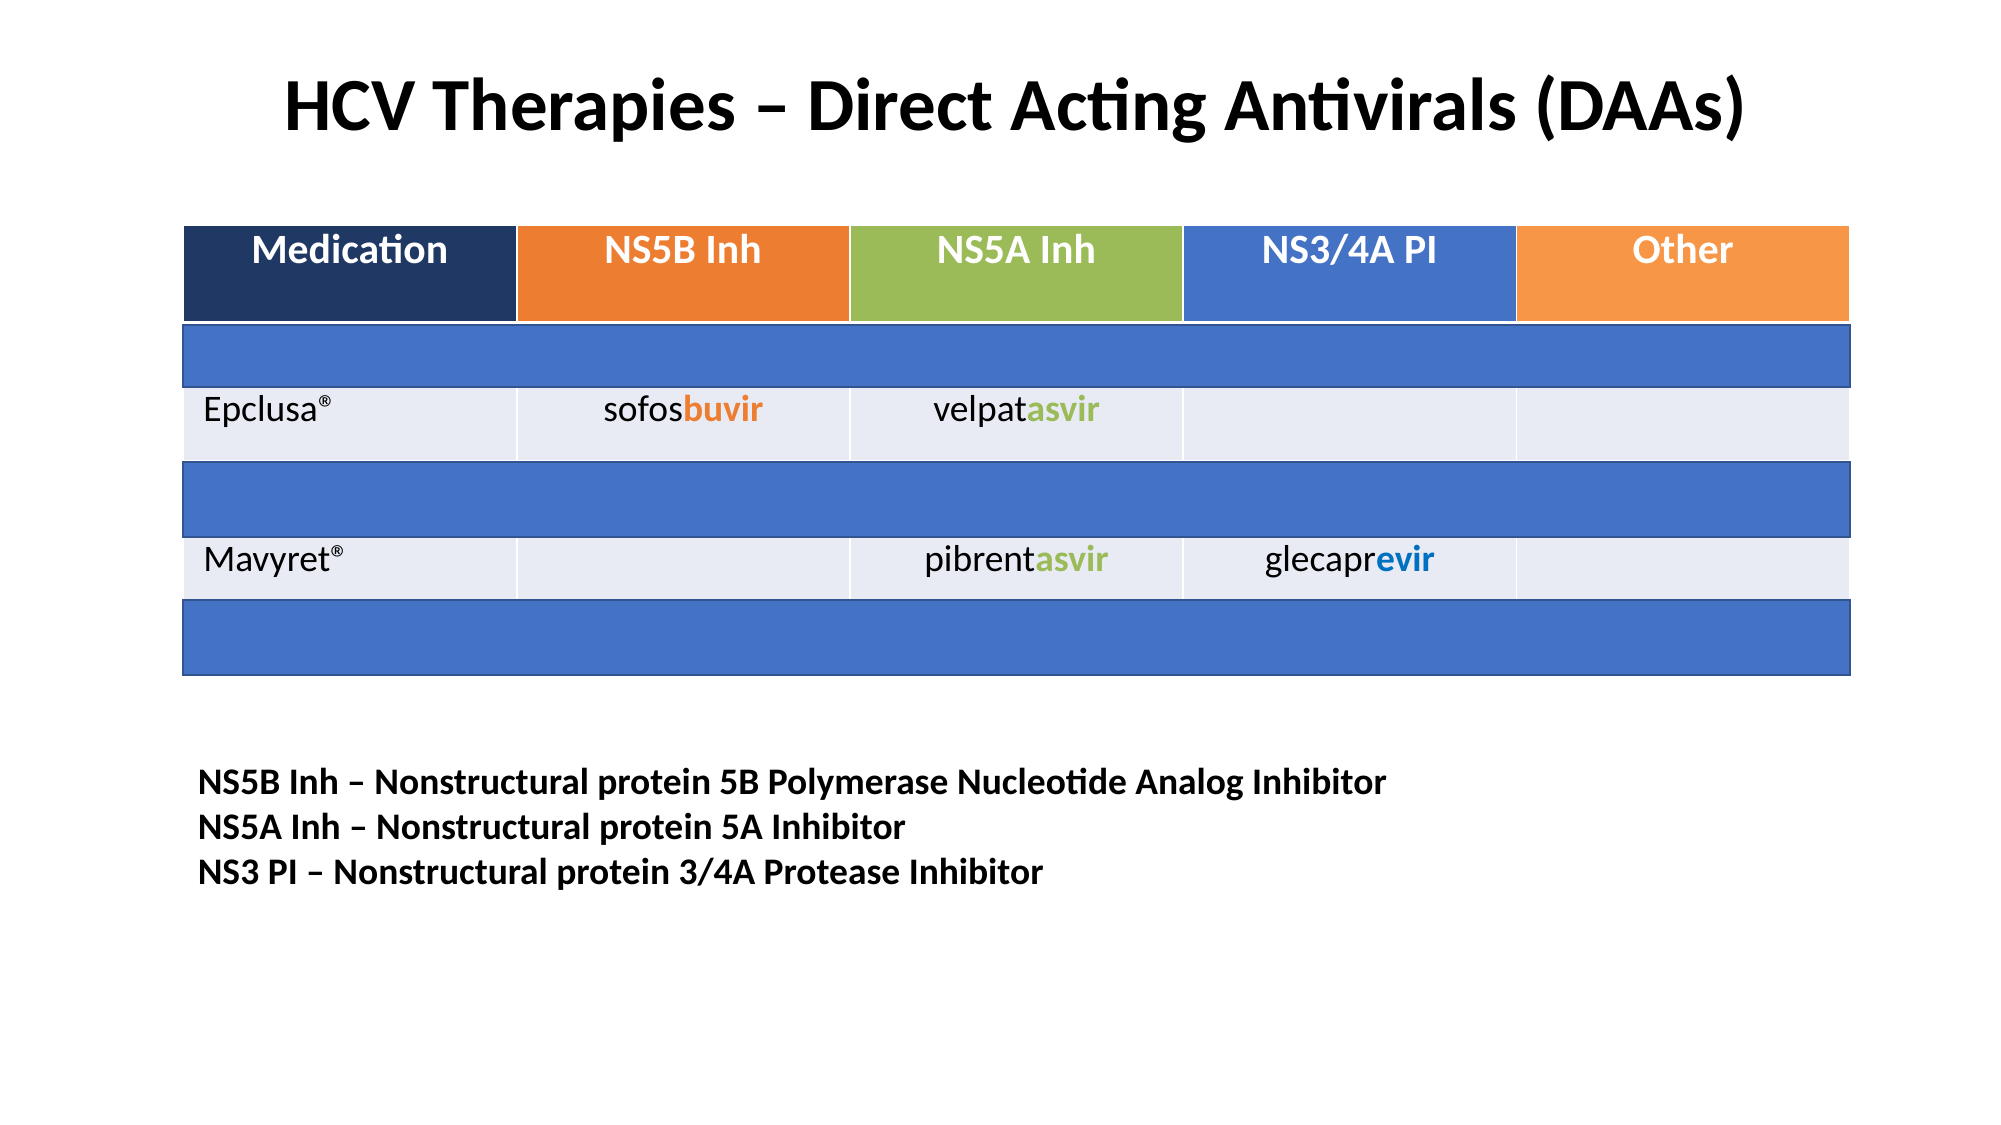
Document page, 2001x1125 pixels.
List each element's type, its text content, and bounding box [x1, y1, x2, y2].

table_header Other [1517, 226, 1849, 321]
table_header NS5B Inh [518, 226, 849, 321]
text_box [182, 324, 1851, 388]
table_header Medication [184, 226, 516, 321]
table_cell velpatasvir [851, 388, 1182, 460]
table_cell [518, 538, 849, 599]
text_box NS5B Inh – Nonstructural protein 5B Polymerase Nucleotide Analog Inhibitor NS5A Inh – Nonstructural protein 5A Inhibitor NS3 PI – Nonstructural protein 3/4A Protease Inhibitor [183, 749, 1867, 900]
table_cell glecaprevir [1184, 538, 1516, 599]
table_cell [1184, 388, 1516, 460]
title HCV Therapies – Direct Acting Antivirals (DAAs) [116, 62, 1917, 150]
table_cell [1517, 388, 1849, 460]
table_header NS5A Inh [851, 226, 1182, 321]
table_header NS3/4A PI [1184, 226, 1516, 321]
table_cell Mavyret® [184, 538, 516, 599]
table_cell Epclusa® [184, 388, 516, 460]
table_cell [1517, 538, 1849, 599]
table_cell sofosbuvir [518, 388, 849, 460]
text_box [182, 461, 1851, 538]
table_cell pibrentasvir [851, 538, 1182, 599]
text_box [182, 599, 1851, 676]
